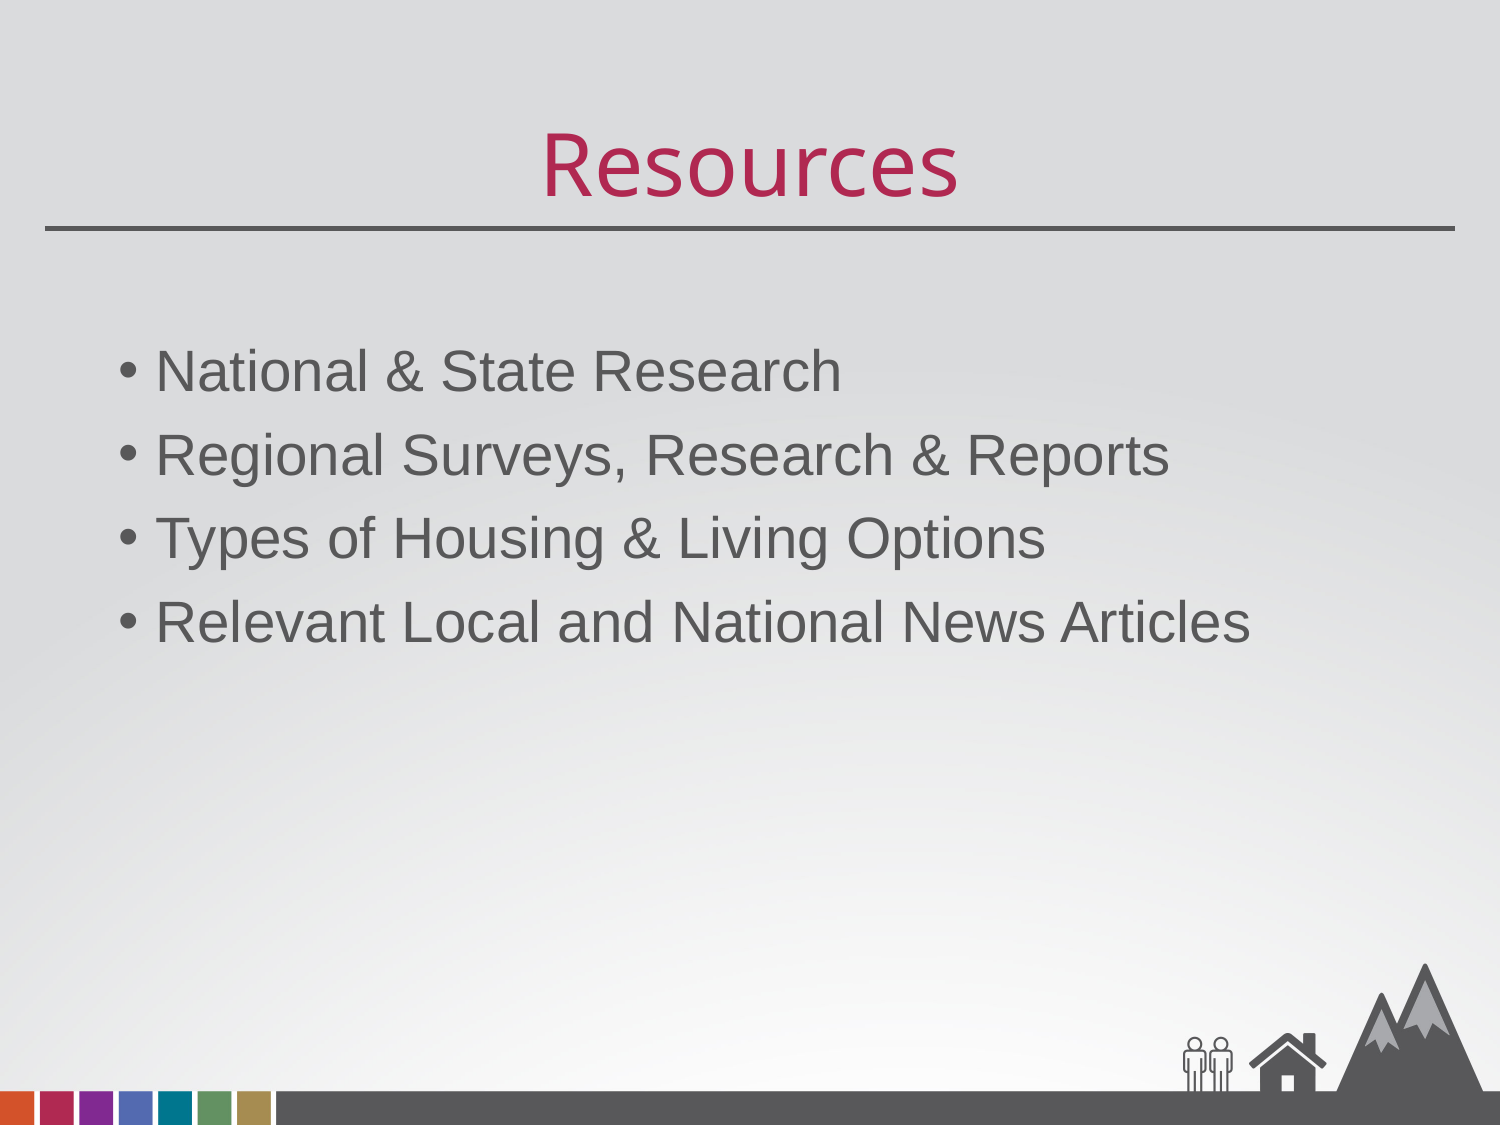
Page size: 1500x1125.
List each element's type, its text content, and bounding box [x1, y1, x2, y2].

title Resources [103, 59, 1397, 278]
list National & State Research Regional Surveys, Research & Reports Types of Housing & Living Options Relevant Local and National News Articles [103, 333, 1397, 1048]
picture [0, 0, 1500, 1125]
